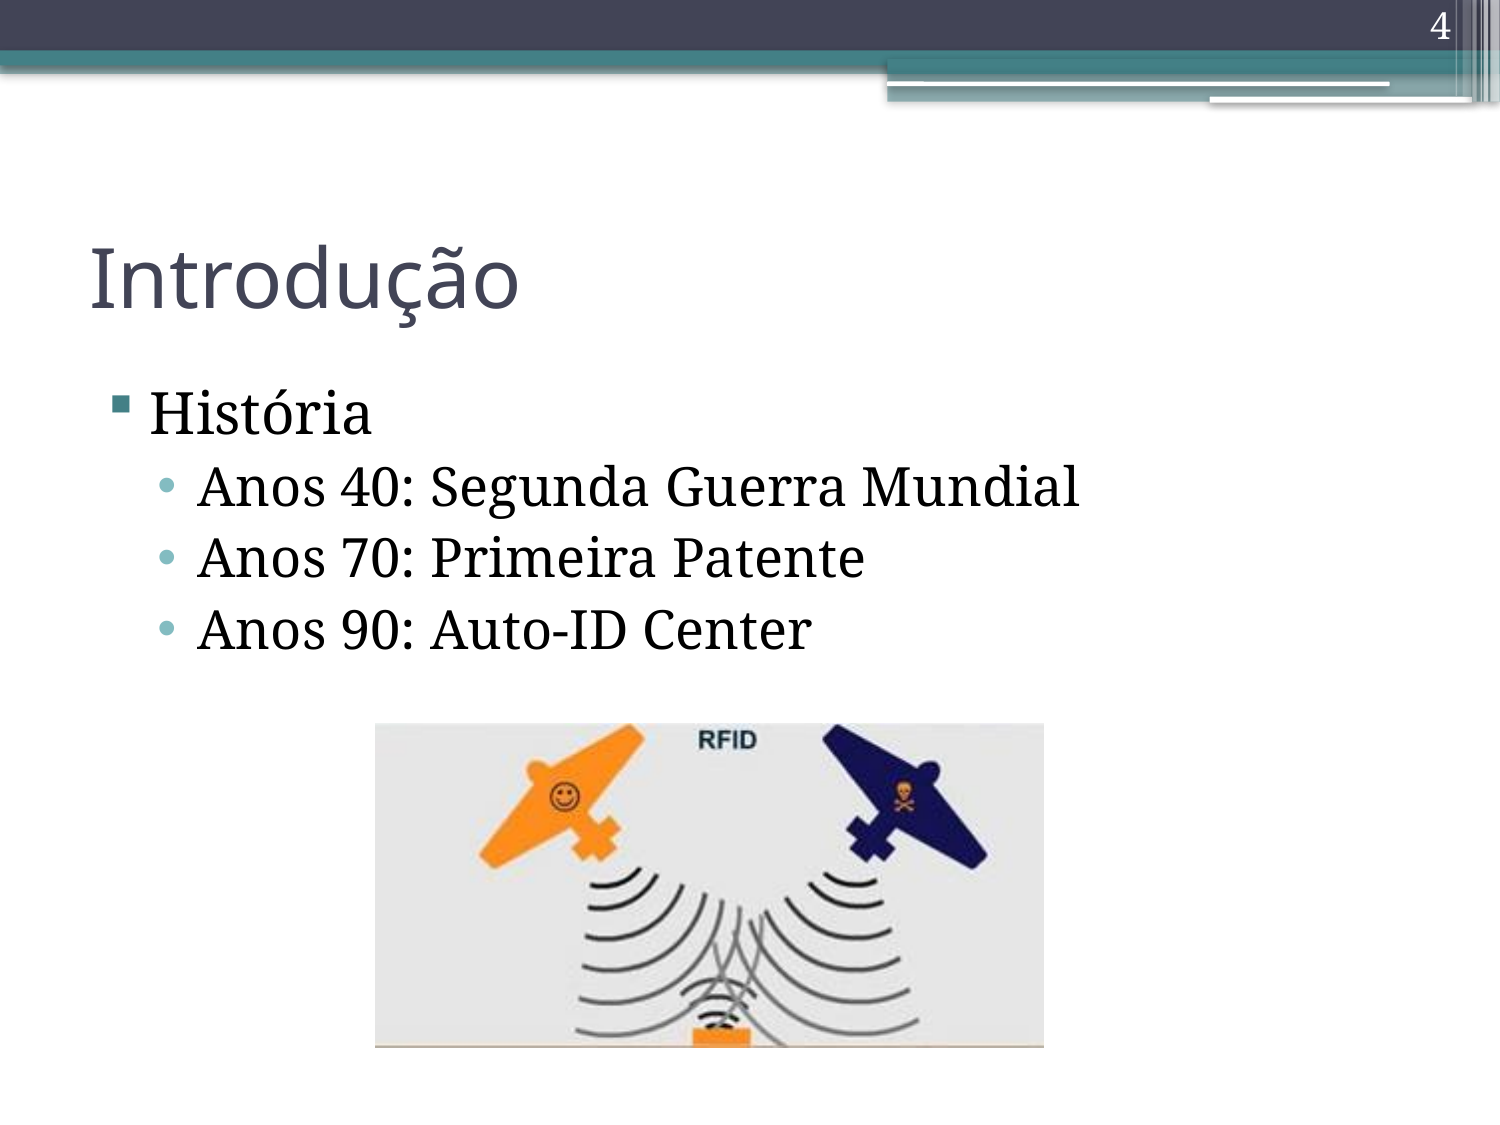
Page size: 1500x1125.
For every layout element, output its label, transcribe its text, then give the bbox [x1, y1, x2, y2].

list História Anos 40: Segunda Guerra Mundial Anos 70: Primeira Patente Anos 90: Auto-ID Center [75, 368, 1425, 1079]
slide_number 4 [1341, 0, 1466, 61]
title Introdução [75, 187, 1425, 363]
picture [375, 723, 1045, 1049]
